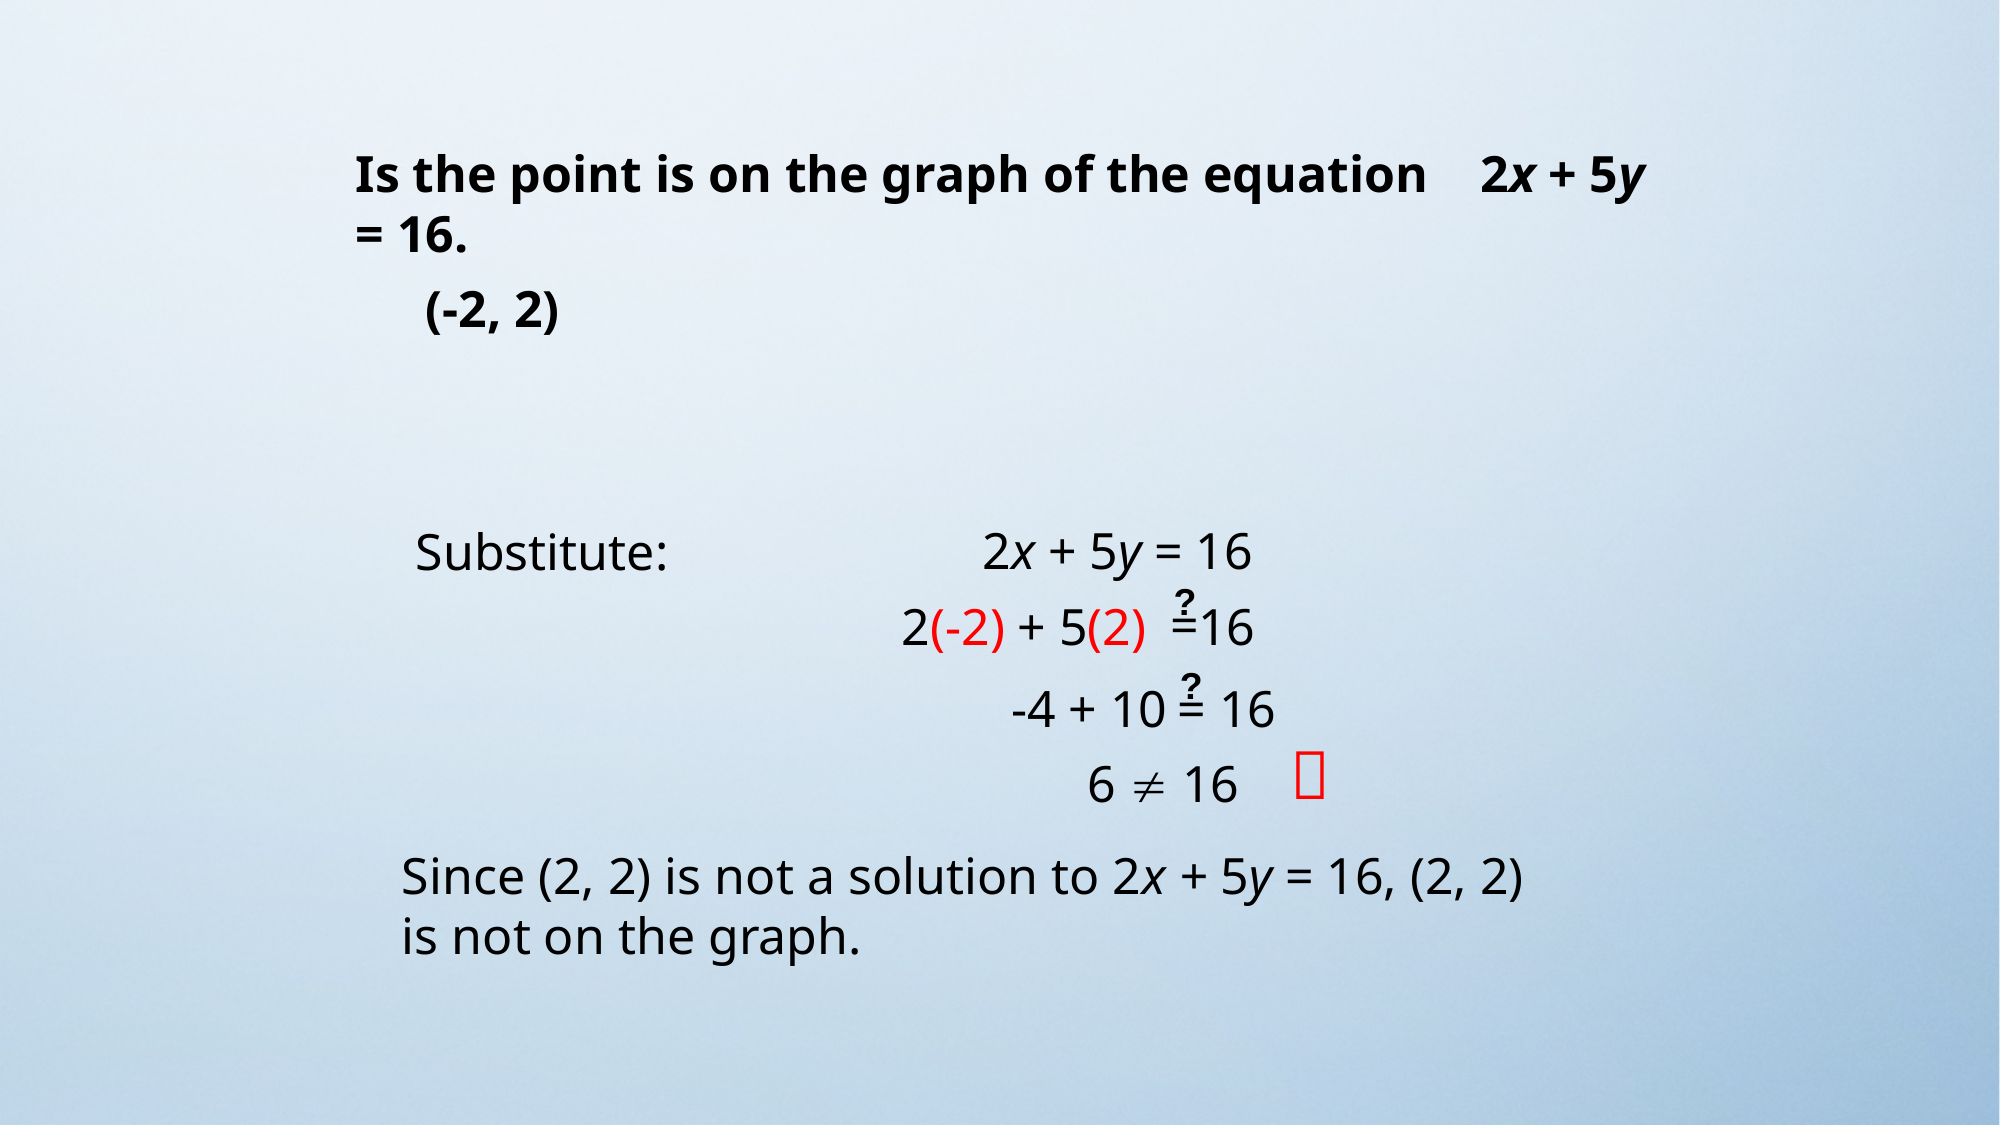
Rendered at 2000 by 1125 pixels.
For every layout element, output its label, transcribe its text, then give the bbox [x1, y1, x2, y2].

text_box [387, 512, 1303, 588]
text_box 6  16 [1073, 747, 1255, 820]
text_box Is the point is on the graph of the equation 2x + 5y = 16. [340, 135, 1700, 271]
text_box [835, 570, 1322, 664]
picture [0, 0, 2000, 1125]
text_box  [1275, 725, 1346, 820]
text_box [962, 654, 1326, 747]
text_box Since (2, 2) is not a solution to 2x + 5y = 16, (2, 2) is not on the graph. [387, 836, 1588, 972]
text_box (-2, 2) [410, 270, 575, 345]
